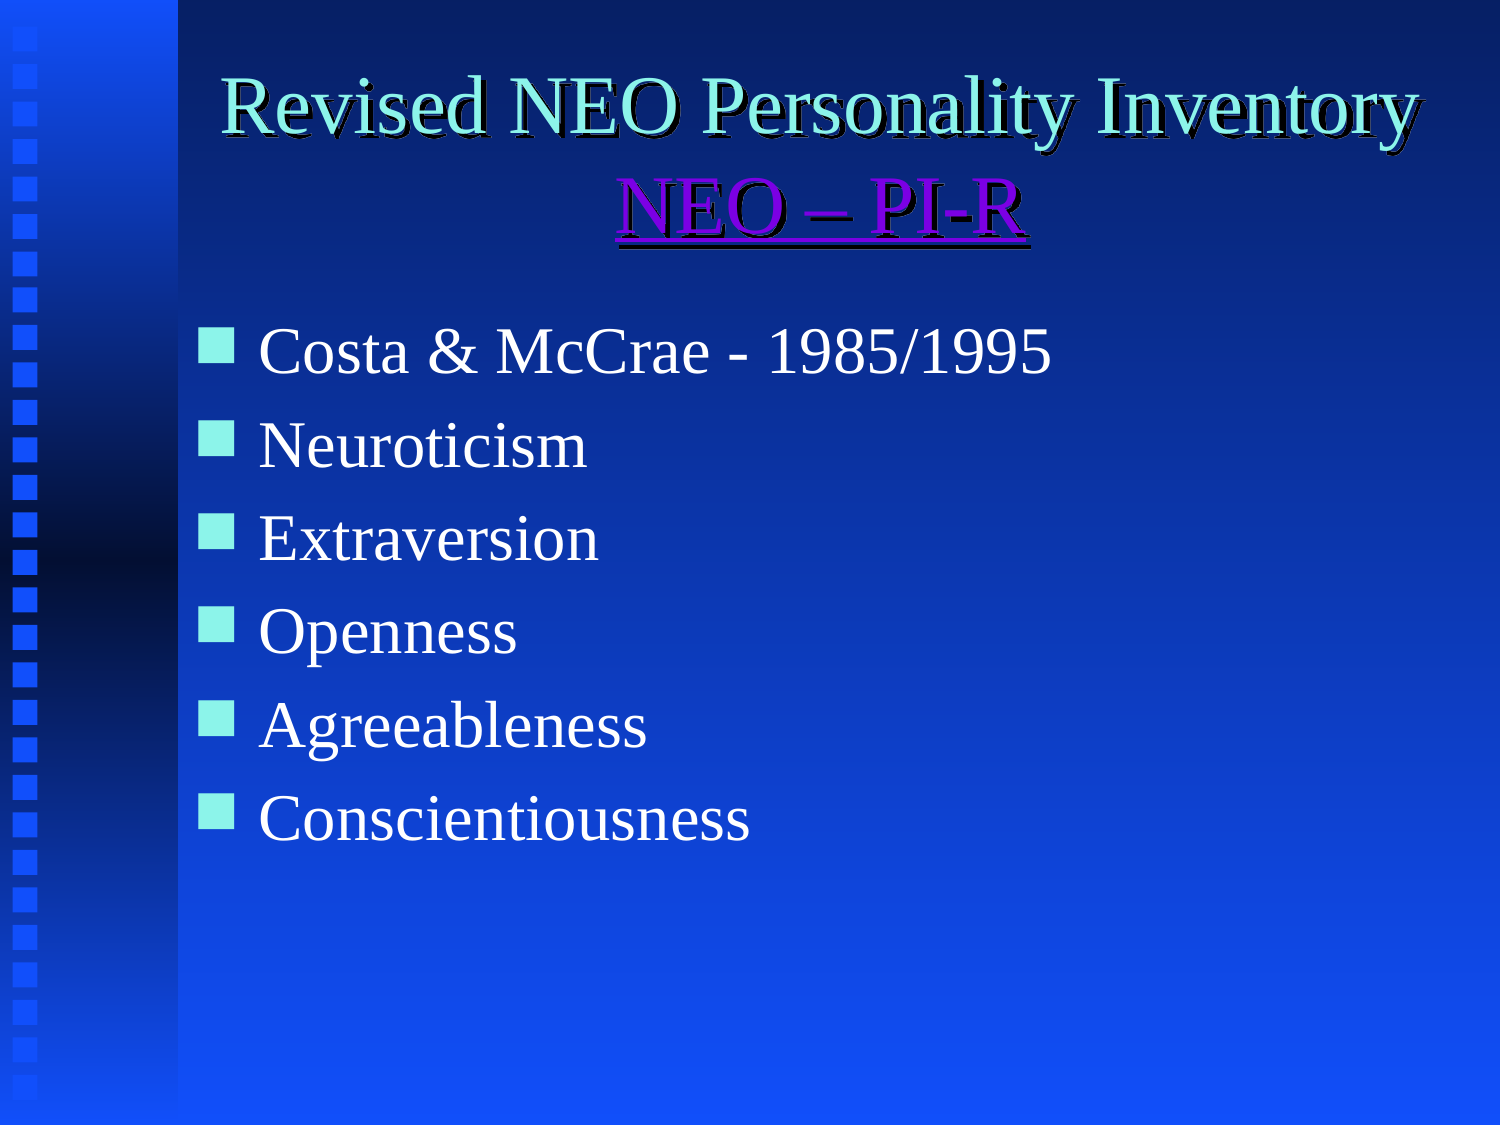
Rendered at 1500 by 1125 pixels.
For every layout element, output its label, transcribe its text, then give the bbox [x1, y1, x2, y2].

list Costa & McCrae - 1985/1995 Neuroticism Extraversion Openness Agreeableness Conscientiousness [186, 299, 1467, 1076]
title Revised NEO Personality Inventory NEO – PI-R [186, 49, 1454, 251]
